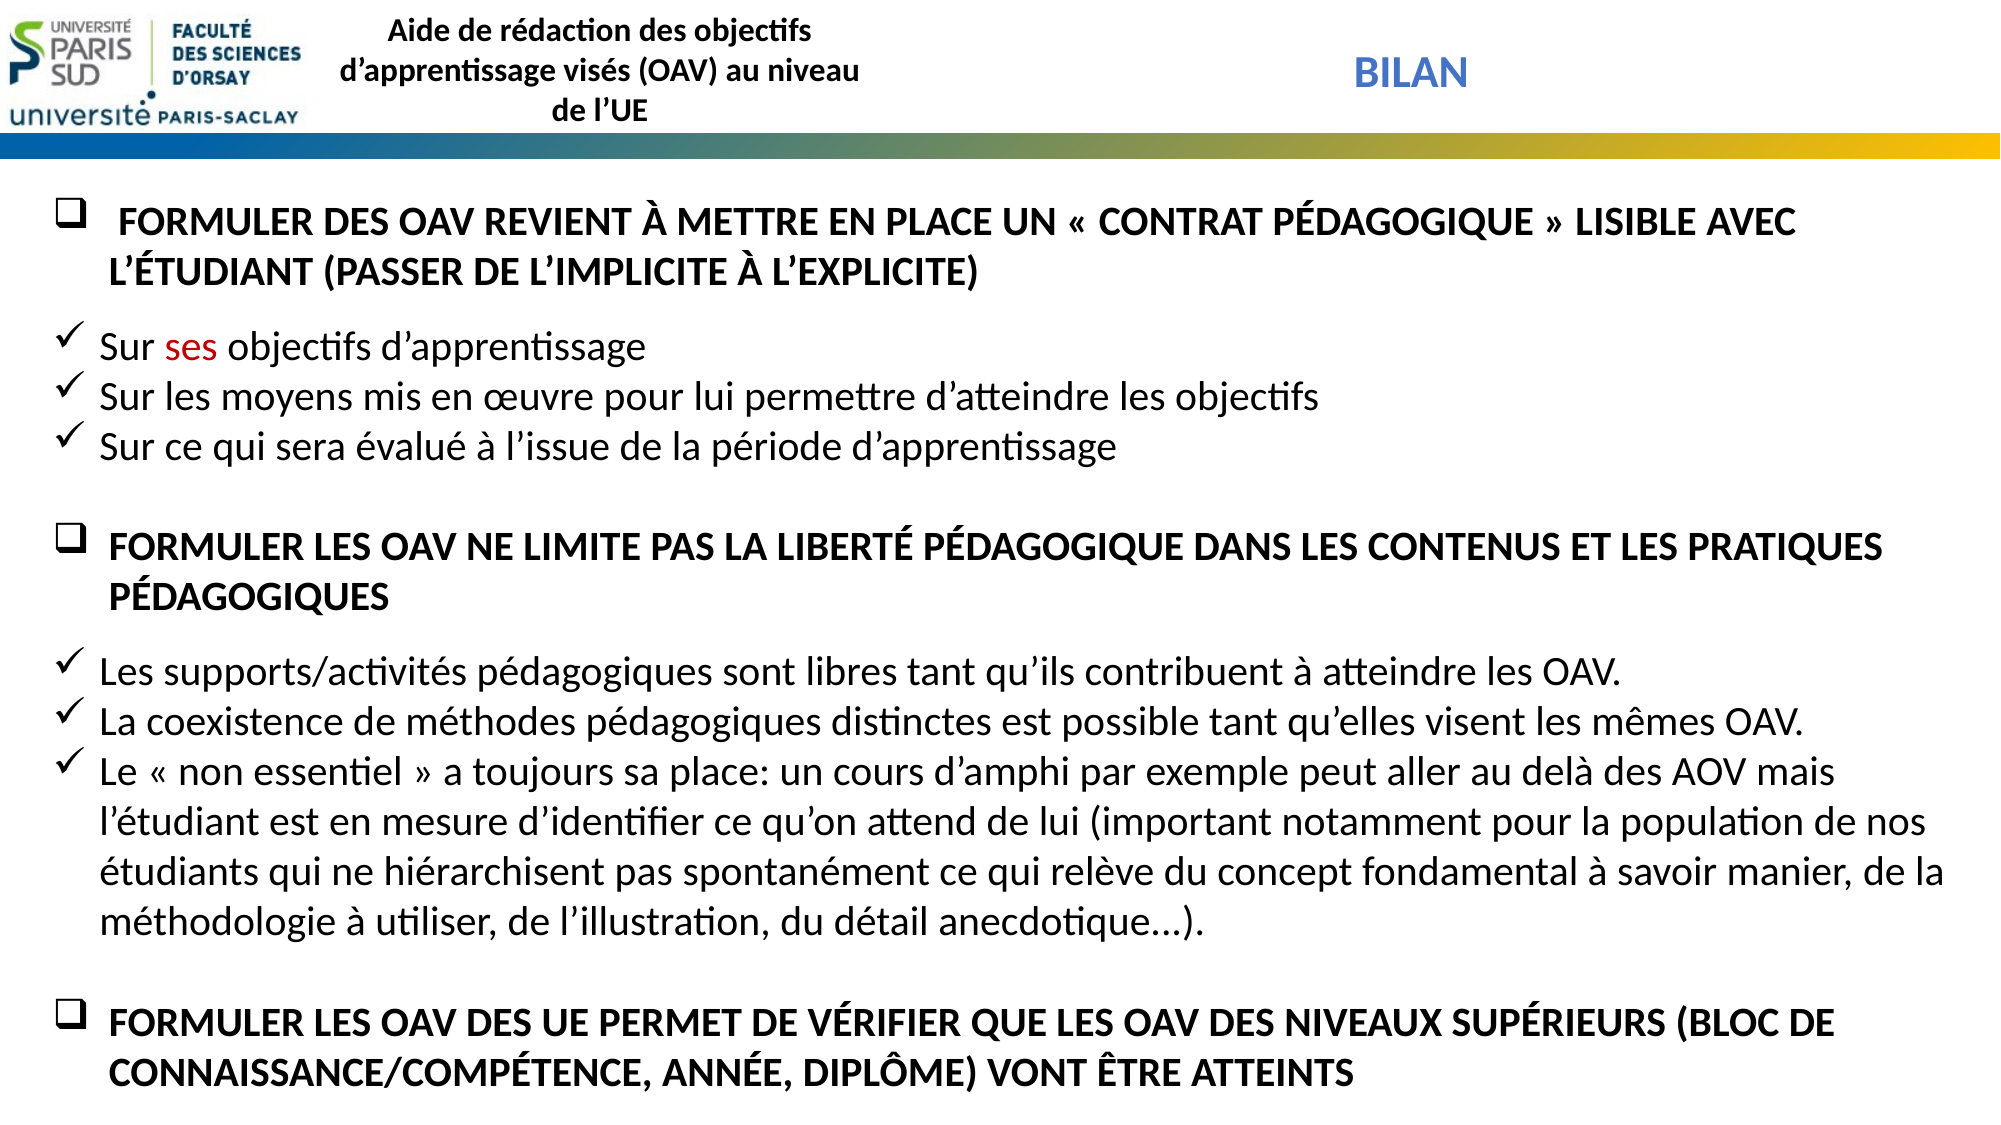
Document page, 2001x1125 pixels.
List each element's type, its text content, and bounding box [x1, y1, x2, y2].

text_box Aide de rédaction des objectifs d’apprentissage visés (OAV) au niveau de l’UE [311, 1, 889, 133]
text_box BILAN [971, 33, 1852, 104]
text_box [0, 133, 2000, 160]
picture [0, 5, 312, 133]
text_box FORMULER DES OAV REVIENT À METTRE EN PLACE UN « CONTRAT PÉDAGOGIQUE » LISIBLE AVEC L’ÉTUDIANT (PASSER DE L’IMPLICITE À L’EXPLICITE) Sur ses objectifs d’apprentissage Sur les moyens mis en œuvre pour lui permettre d’atteindre les objectifs Sur ce qui sera évalué à l’issue de la période d’apprentissage FORMULER LES OAV NE LIMITE PAS LA LIBERTÉ PÉDAGOGIQUE DANS LES CONTENUS ET LES PRATIQUES PÉDAGOGIQUES Les supports/activités pédagogiques sont libres tant qu’ils contribuent à atteindre les OAV. La coexistence de méthodes pédagogiques distinctes est possible tant qu’elles visent les mêmes OAV. Le « non essentiel » a toujours sa place: un cours d’amphi par exemple peut aller au delà des AOV mais l’étudiant est en mesure d’identifier ce qu’on attend de lui (important notamment pour la population de nos étudiants qui ne hiérarchisent pas spontanément ce qui relève du concept fondamental à savoir manier, de la méthodologie à utiliser, de l’illustration, du détail anecdotique...). FORMULER LES OAV DES UE PERMET DE VÉRIFIER QUE LES OAV DES NIVEAUX SUPÉRIEURS (BLOC DE CONNAISSANCE/COMPÉTENCE, ANNÉE, DIPLÔME) VONT ÊTRE ATTEINTS [37, 186, 1963, 1102]
